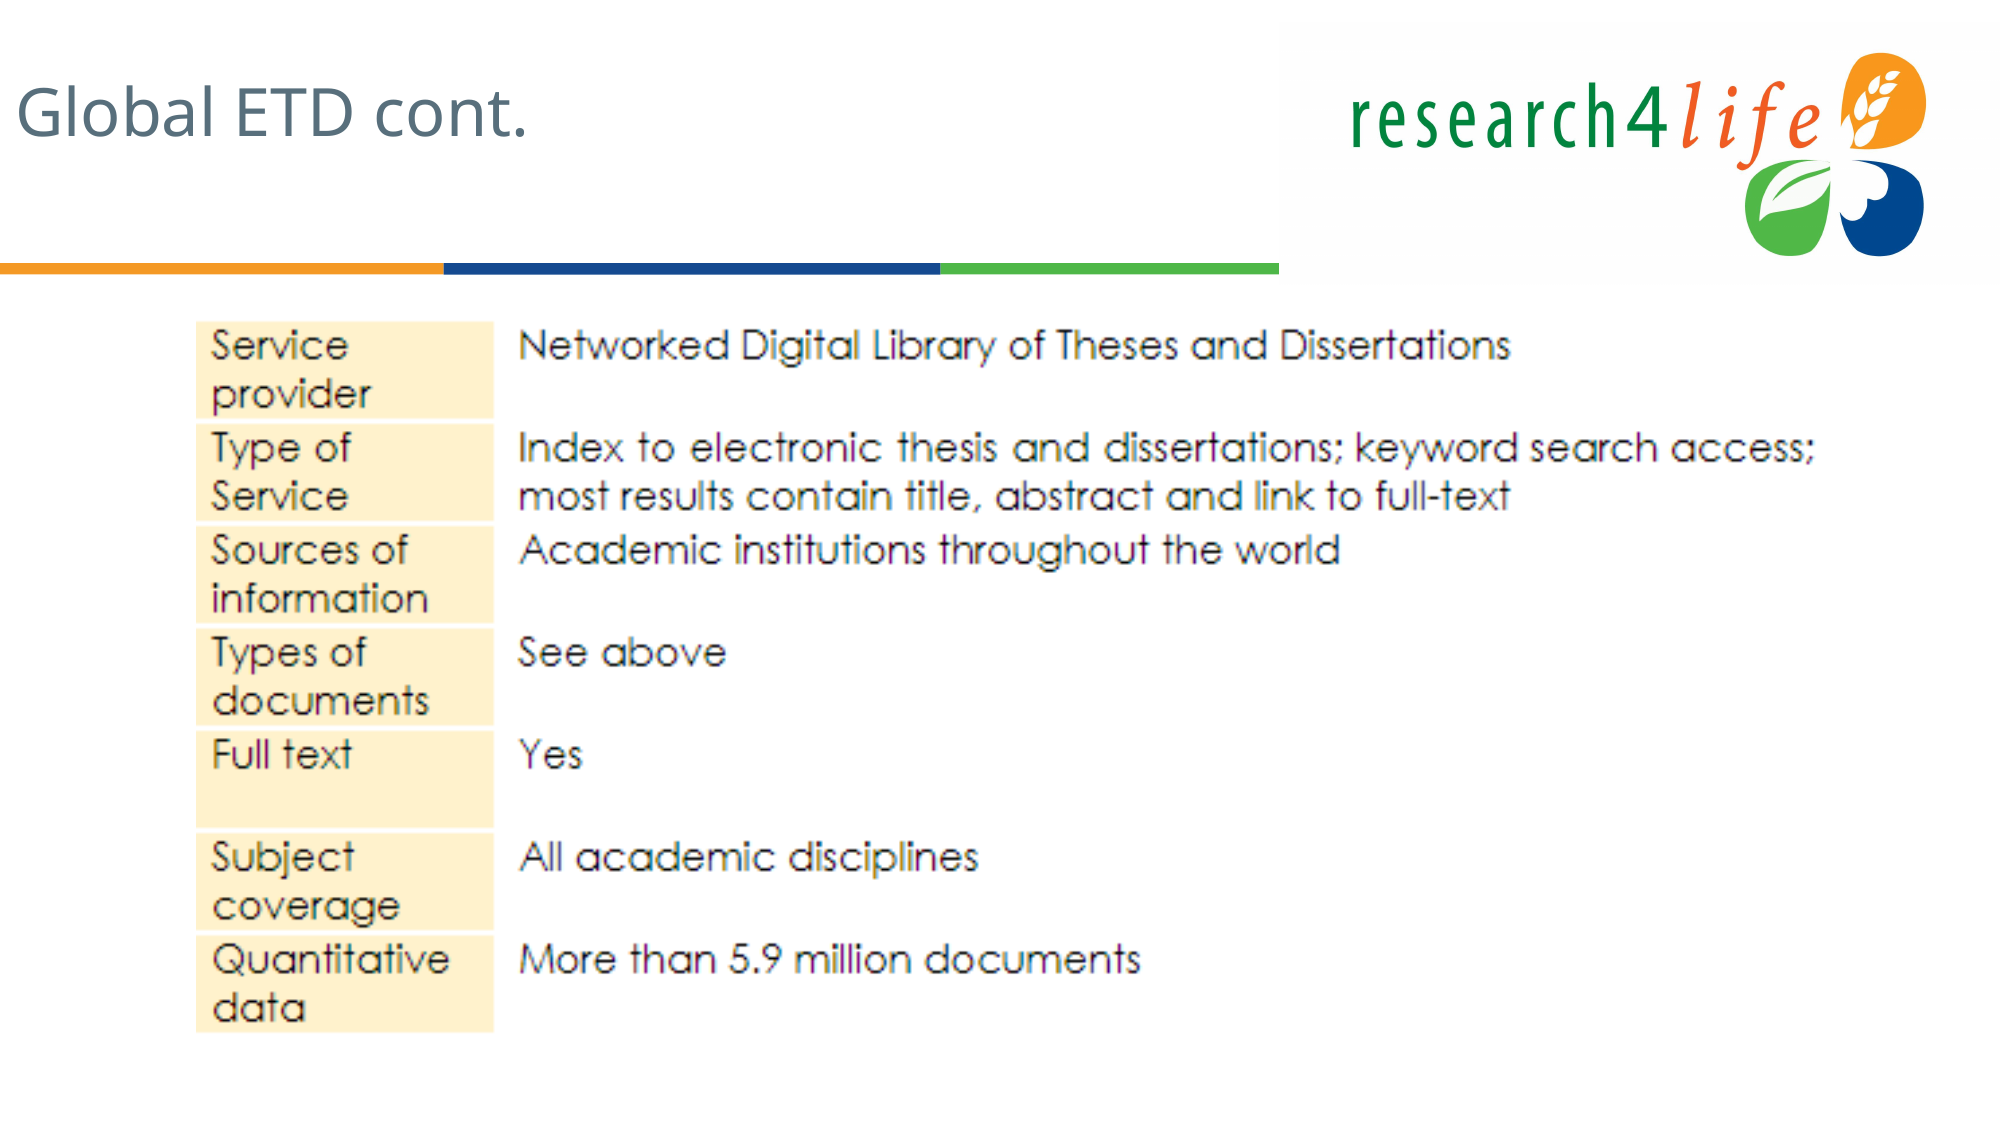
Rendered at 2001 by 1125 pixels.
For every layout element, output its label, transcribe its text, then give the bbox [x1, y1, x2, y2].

picture [1279, 22, 2000, 285]
title Global ETD cont. [0, 71, 1200, 250]
picture [196, 317, 1829, 1036]
